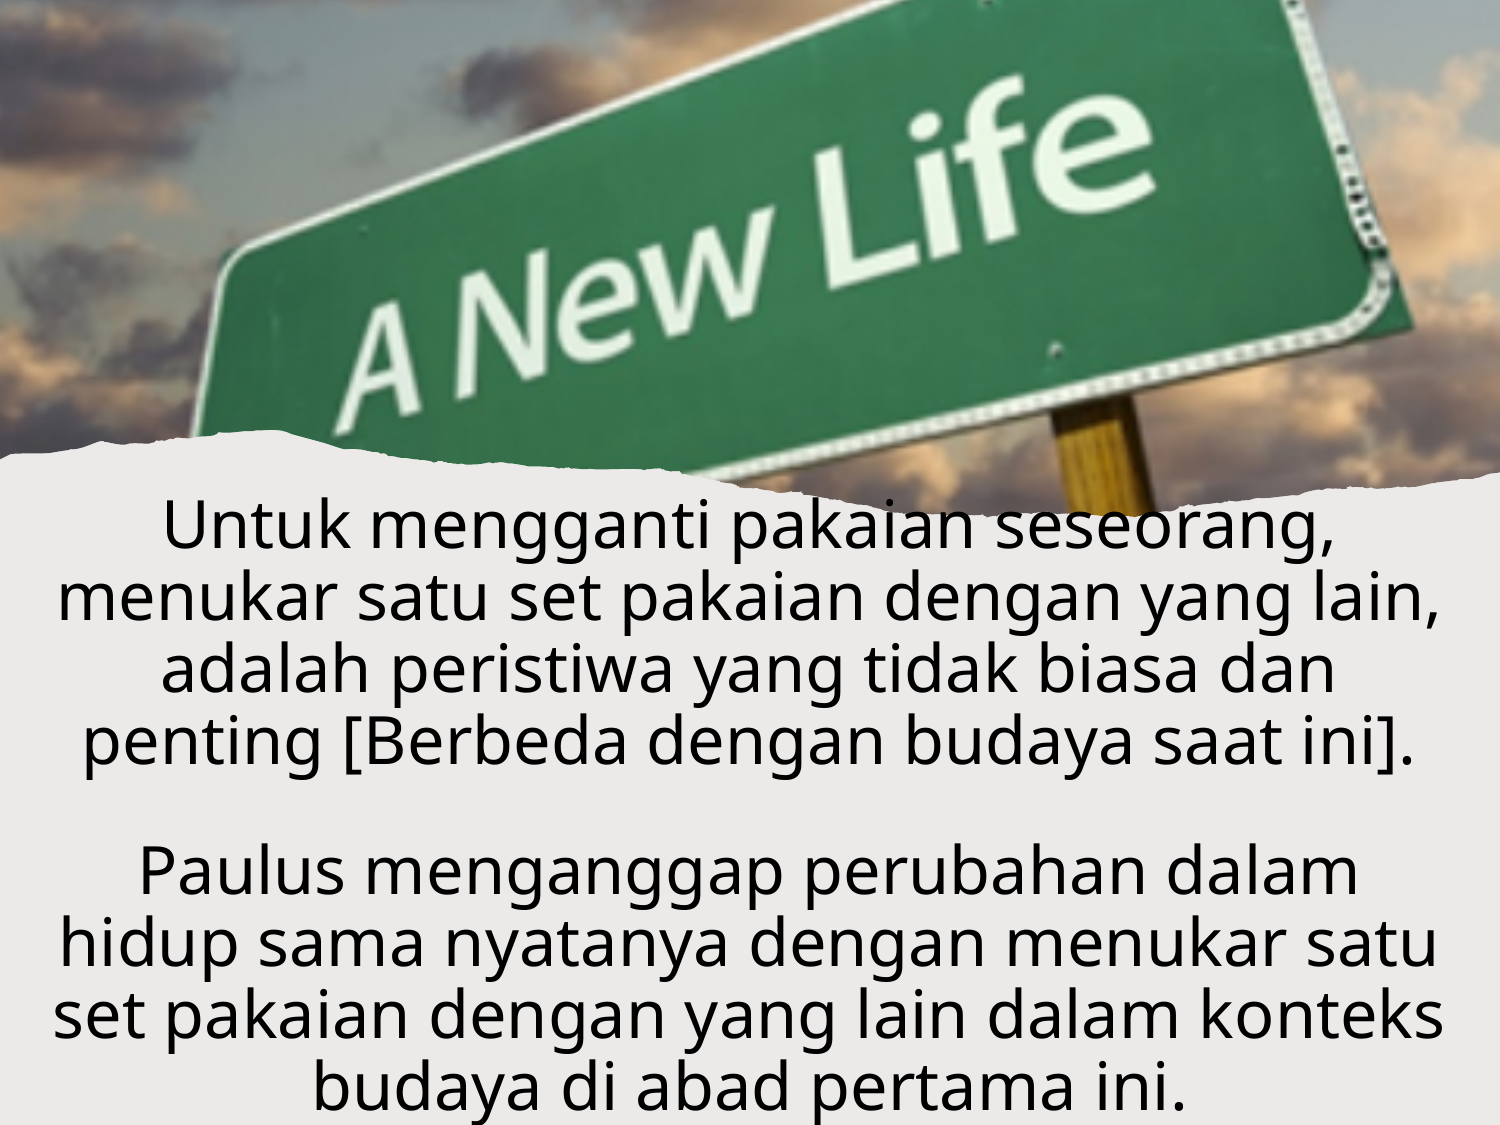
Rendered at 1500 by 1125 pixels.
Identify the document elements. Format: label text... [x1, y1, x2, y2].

picture [0, 0, 1500, 518]
list Untuk mengganti pakaian seseorang, menukar satu set pakaian dengan yang lain, adalah peristiwa yang tidak biasa dan penting [Berbeda dengan budaya saat ini]. Paulus menganggap perubahan dalam hidup sama nyatanya dengan menukar satu set pakaian dengan yang lain dalam konteks budaya di abad pertama ini. [32, 533, 1468, 1084]
text_box [0, 518, 1500, 1125]
